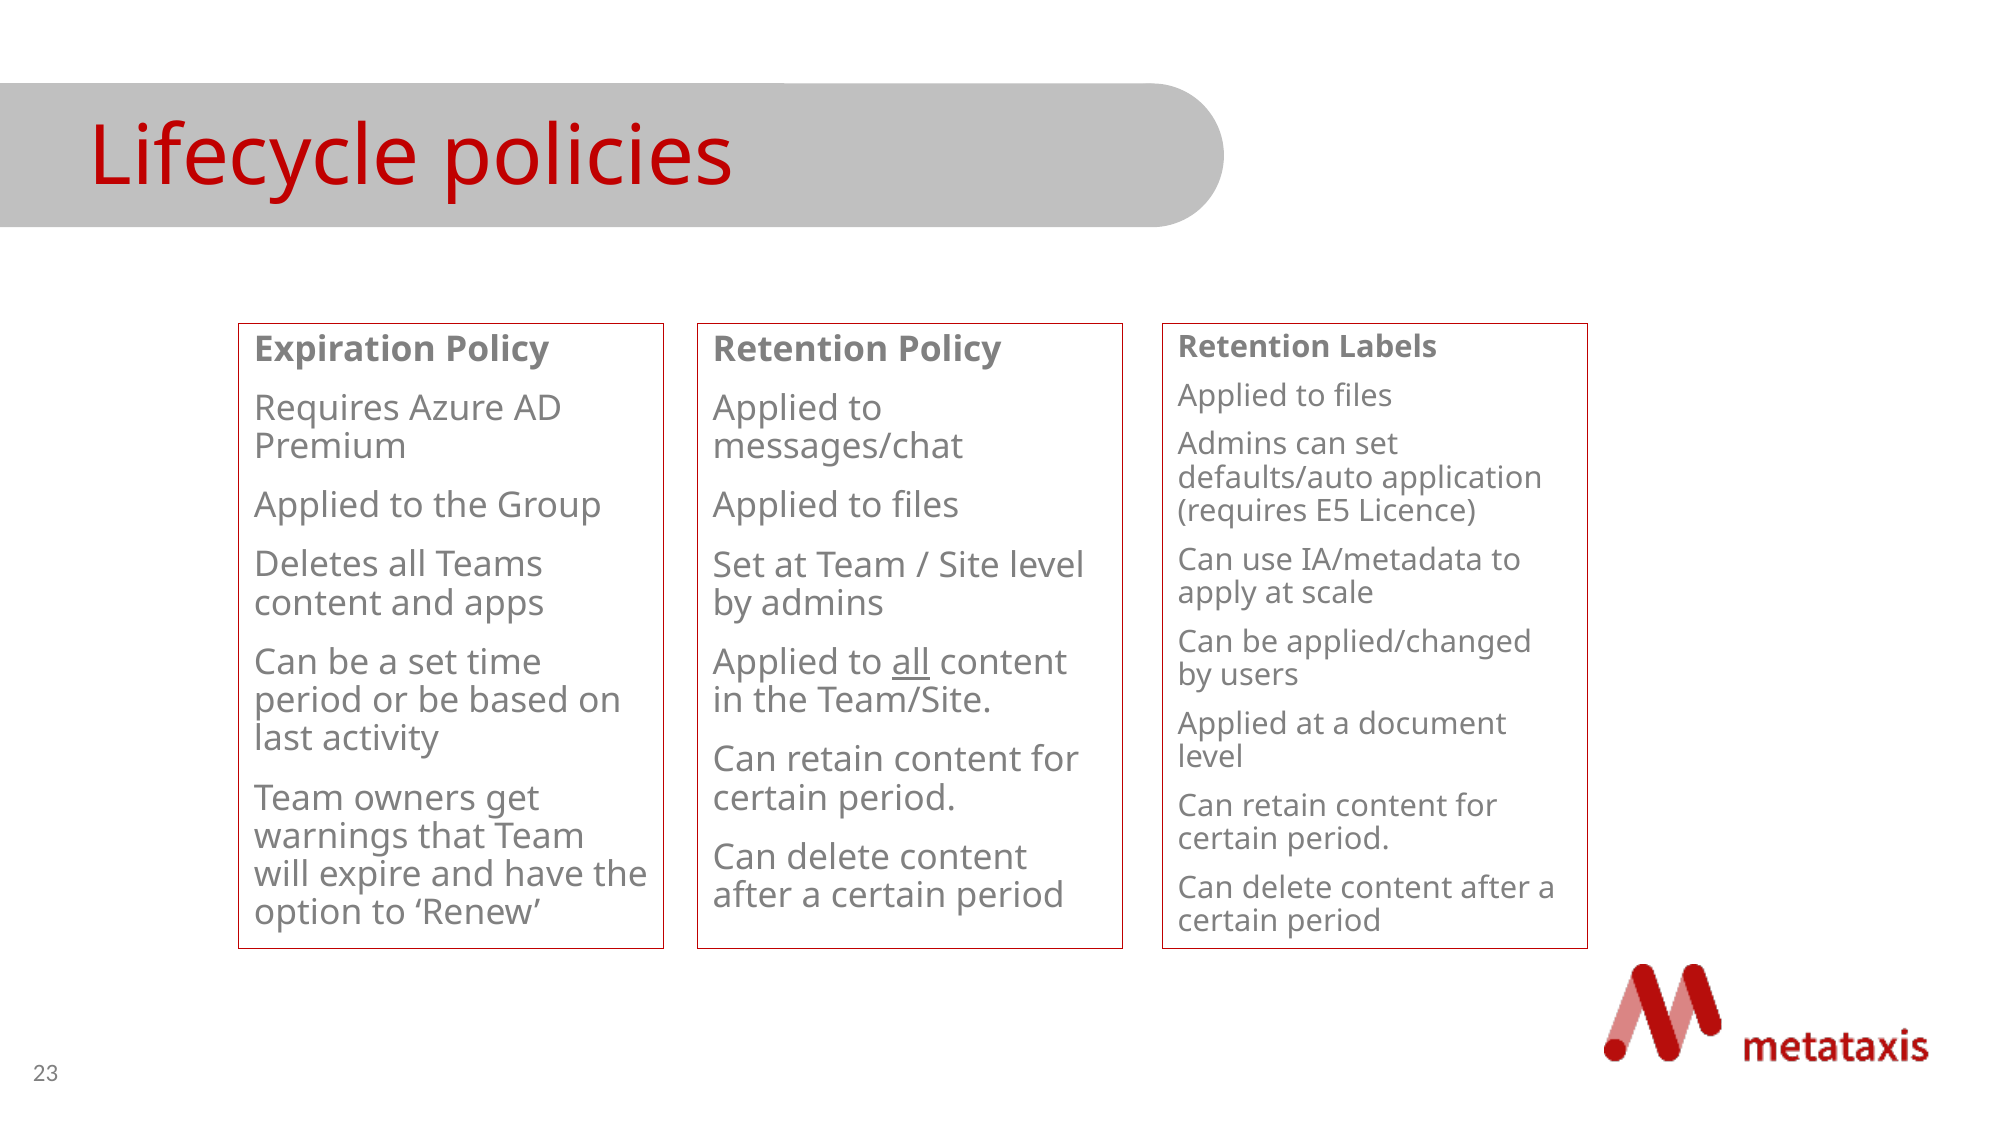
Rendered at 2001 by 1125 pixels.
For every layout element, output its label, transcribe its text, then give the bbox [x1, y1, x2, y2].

text_box Retention Labels Applied to files Admins can set defaults/auto application (requires E5 Licence) Can use IA/metadata to apply at scale Can be applied/changed by users Applied at a document level Can retain content for certain period. Can delete content after a certain period [1162, 323, 1588, 949]
text_box Expiration Policy Requires Azure AD Premium Applied to the Group Deletes all Teams content and apps Can be a set time period or be based on last activity Team owners get warnings that Team will expire and have the option to ‘Renew’ [238, 323, 664, 949]
list Retention Policy Applied to messages/chat Applied to files Set at Team / Site level by admins Applied to all content in the Team/Site. Can retain content for certain period. Can delete content after a certain period [697, 323, 1123, 949]
slide_number 23 [0, 1044, 74, 1098]
list Lifecycle policies [73, 104, 1207, 228]
picture [1604, 964, 1930, 1074]
